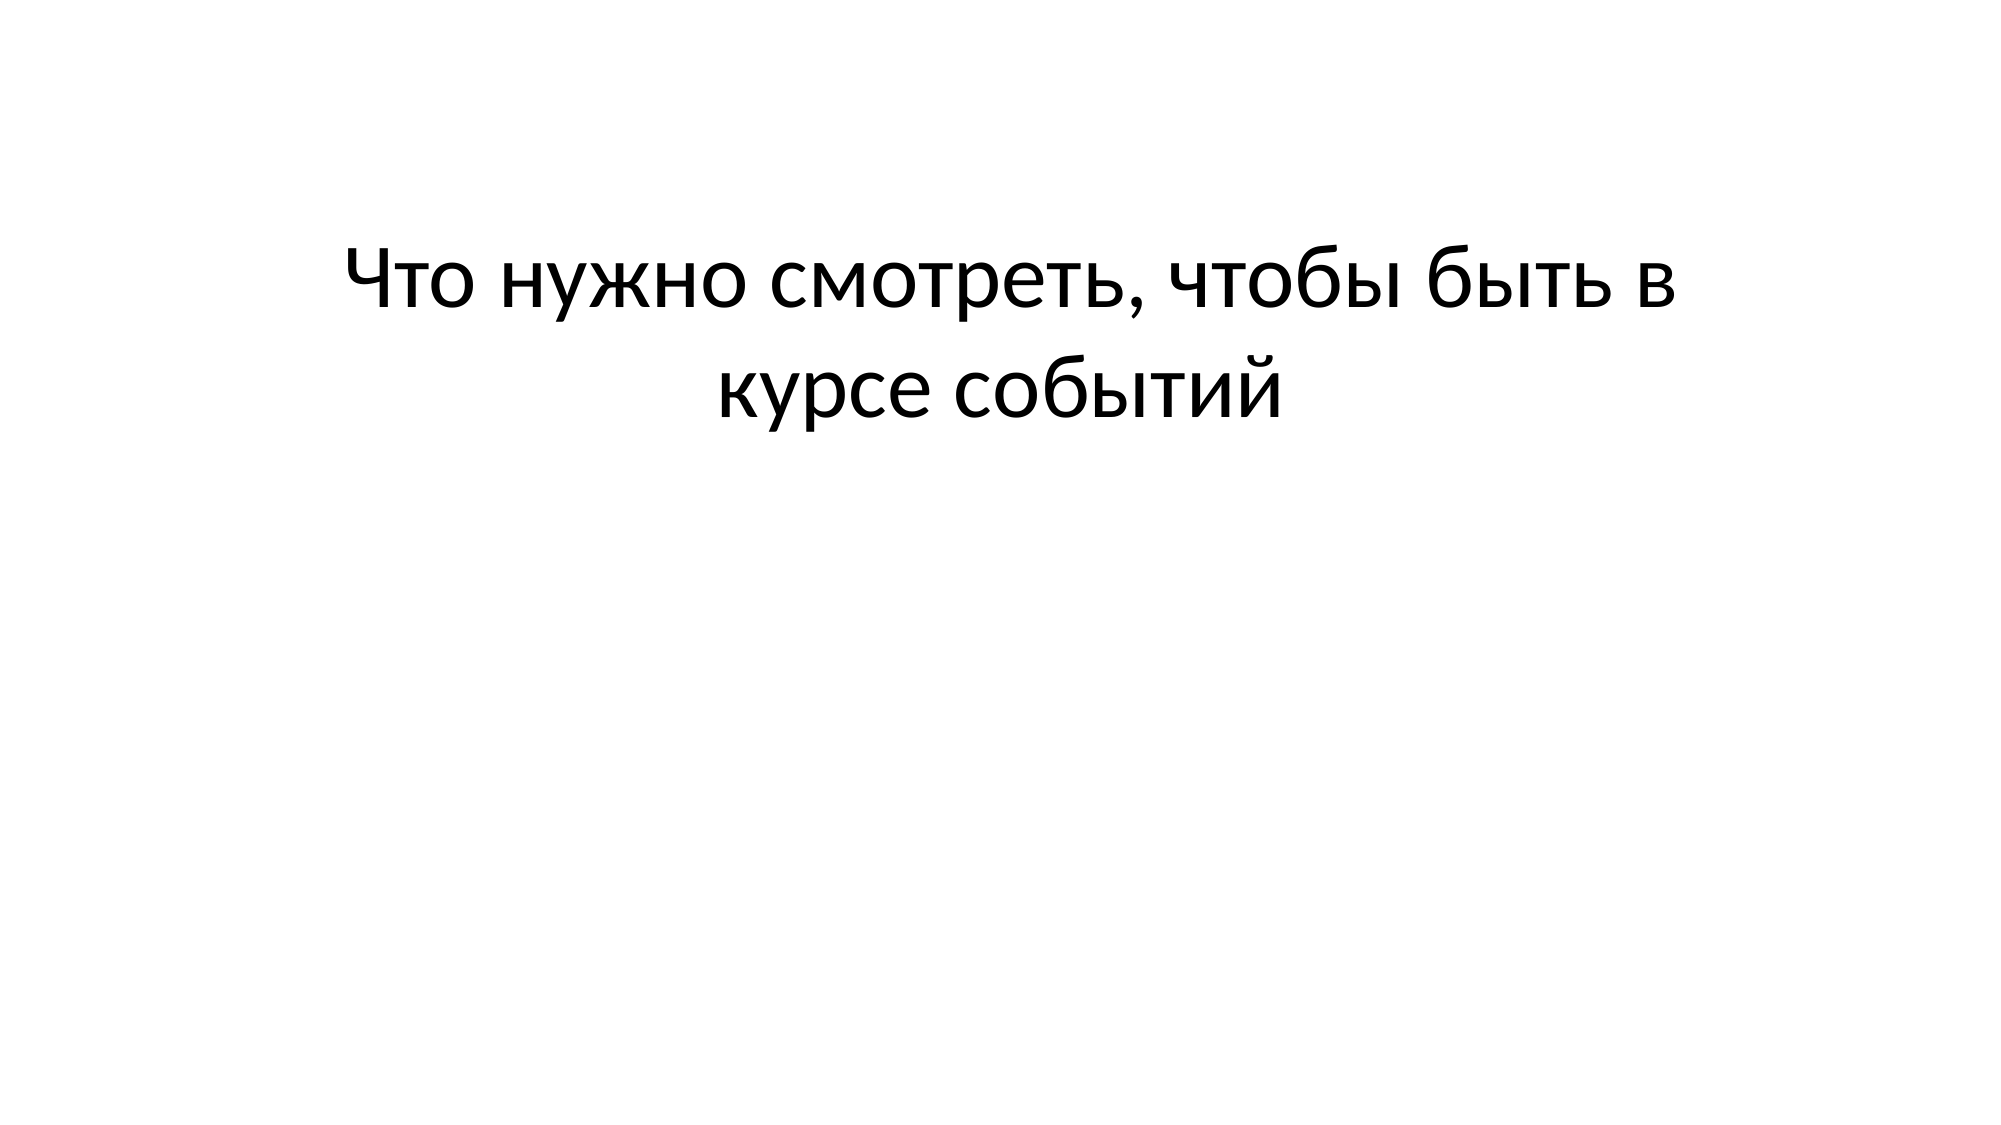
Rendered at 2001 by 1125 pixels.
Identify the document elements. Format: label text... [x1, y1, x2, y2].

title Что нужно смотреть, чтобы быть в курсе событий [326, 172, 1697, 480]
